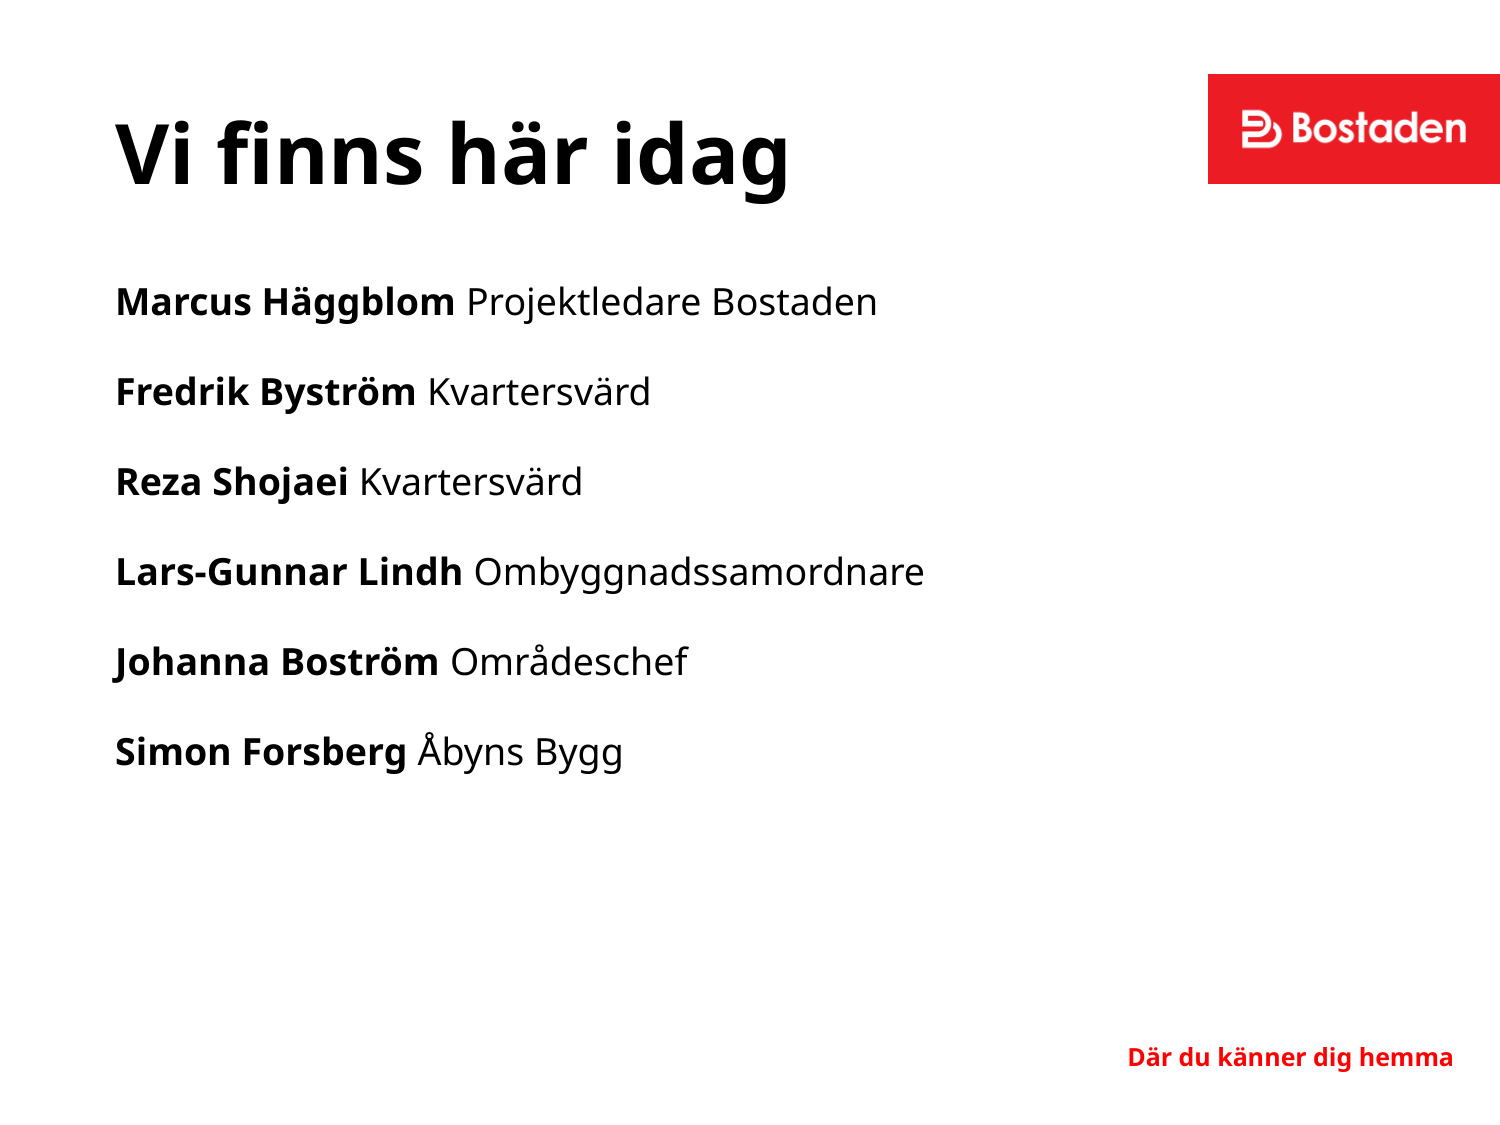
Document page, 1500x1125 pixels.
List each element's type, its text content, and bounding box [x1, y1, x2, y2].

picture [1376, 74, 1500, 184]
text_box Marcus Häggblom Projektledare Bostaden Fredrik Byström Kvartersvärd Reza Shojaei Kvartersvärd Lars-Gunnar Lindh Ombyggnadssamordnare Johanna Boström Områdeschef Simon Forsberg Åbyns Bygg [100, 270, 1376, 914]
title Vi finns här idag [100, 30, 1376, 270]
